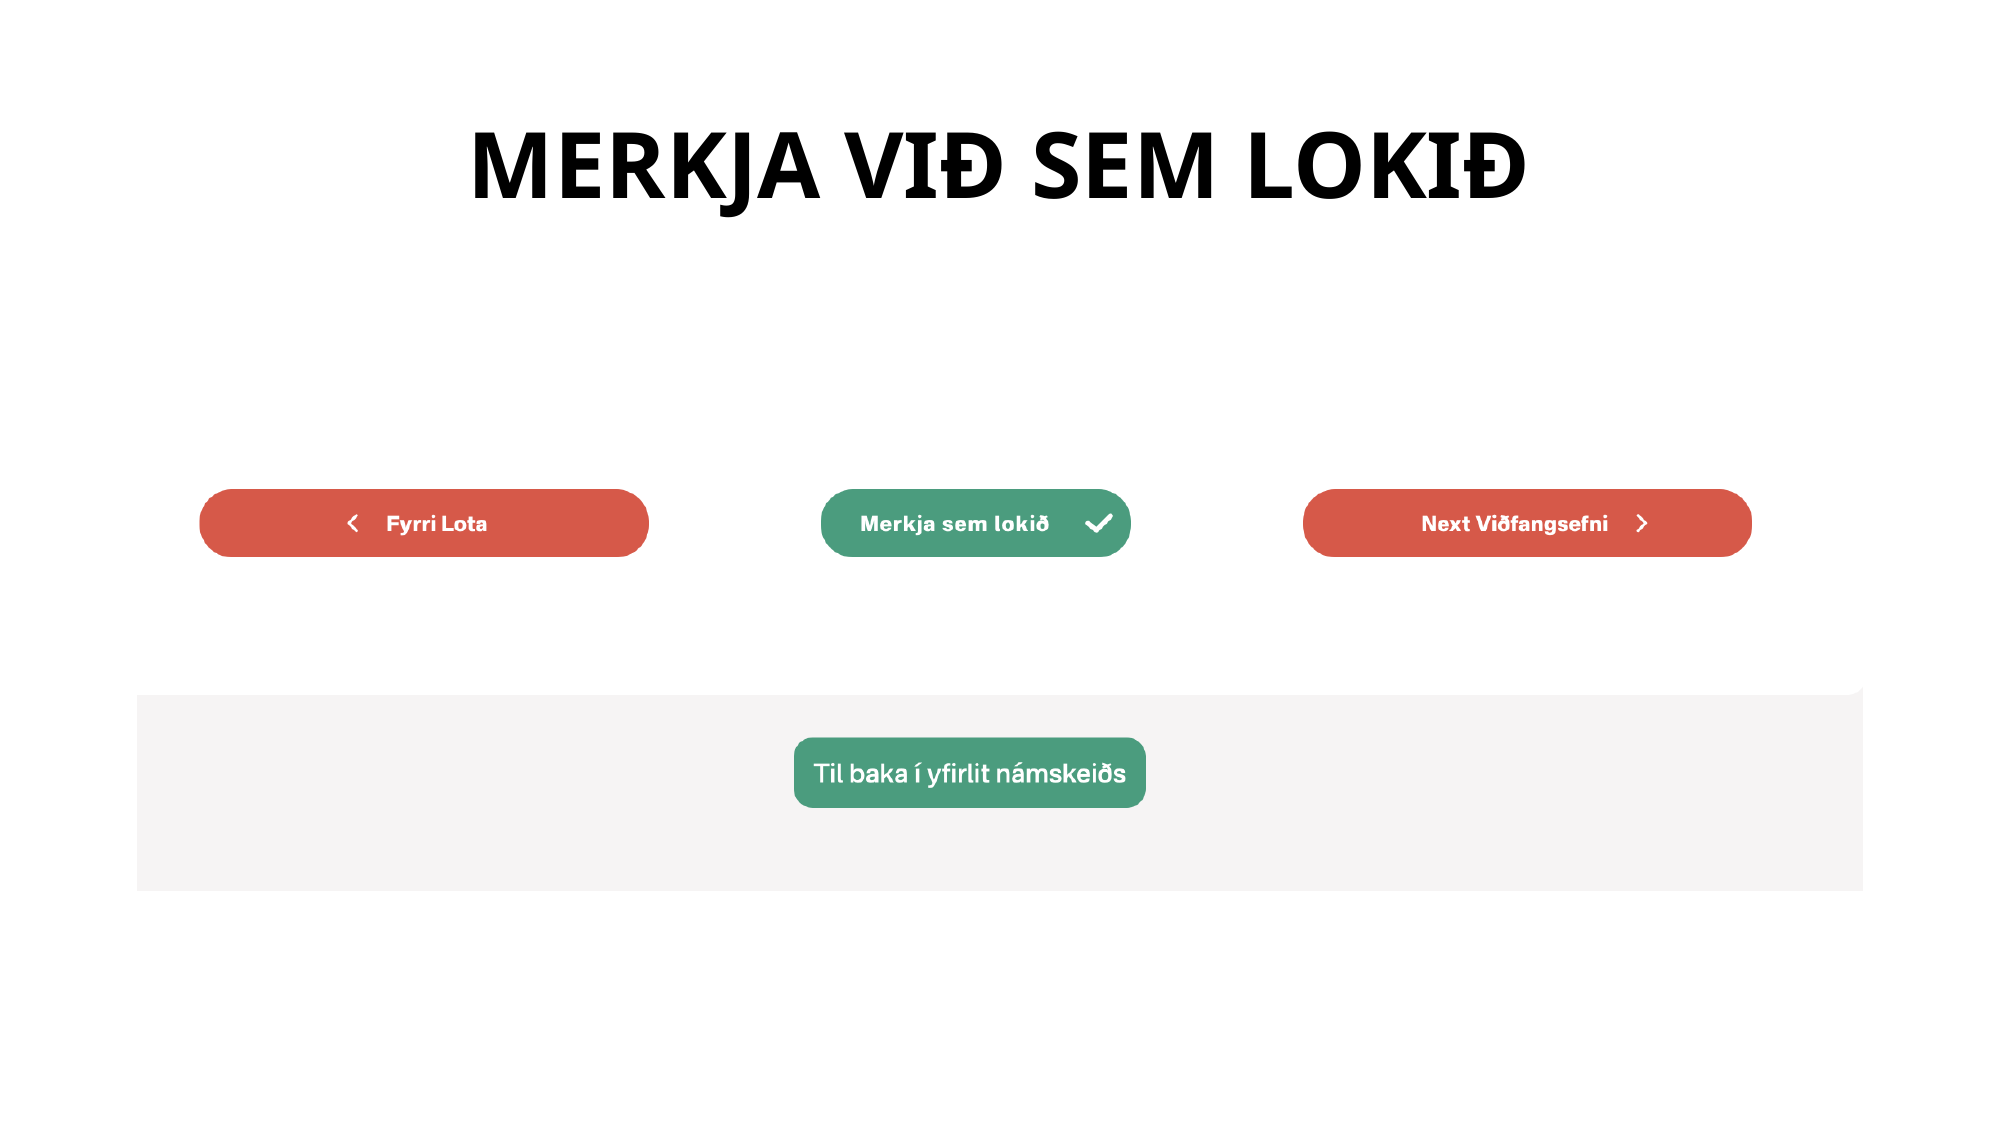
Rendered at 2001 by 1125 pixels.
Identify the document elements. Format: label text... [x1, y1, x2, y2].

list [137, 421, 1863, 891]
title MERKJA VIÐ SEM LOKIÐ [137, 59, 1863, 278]
